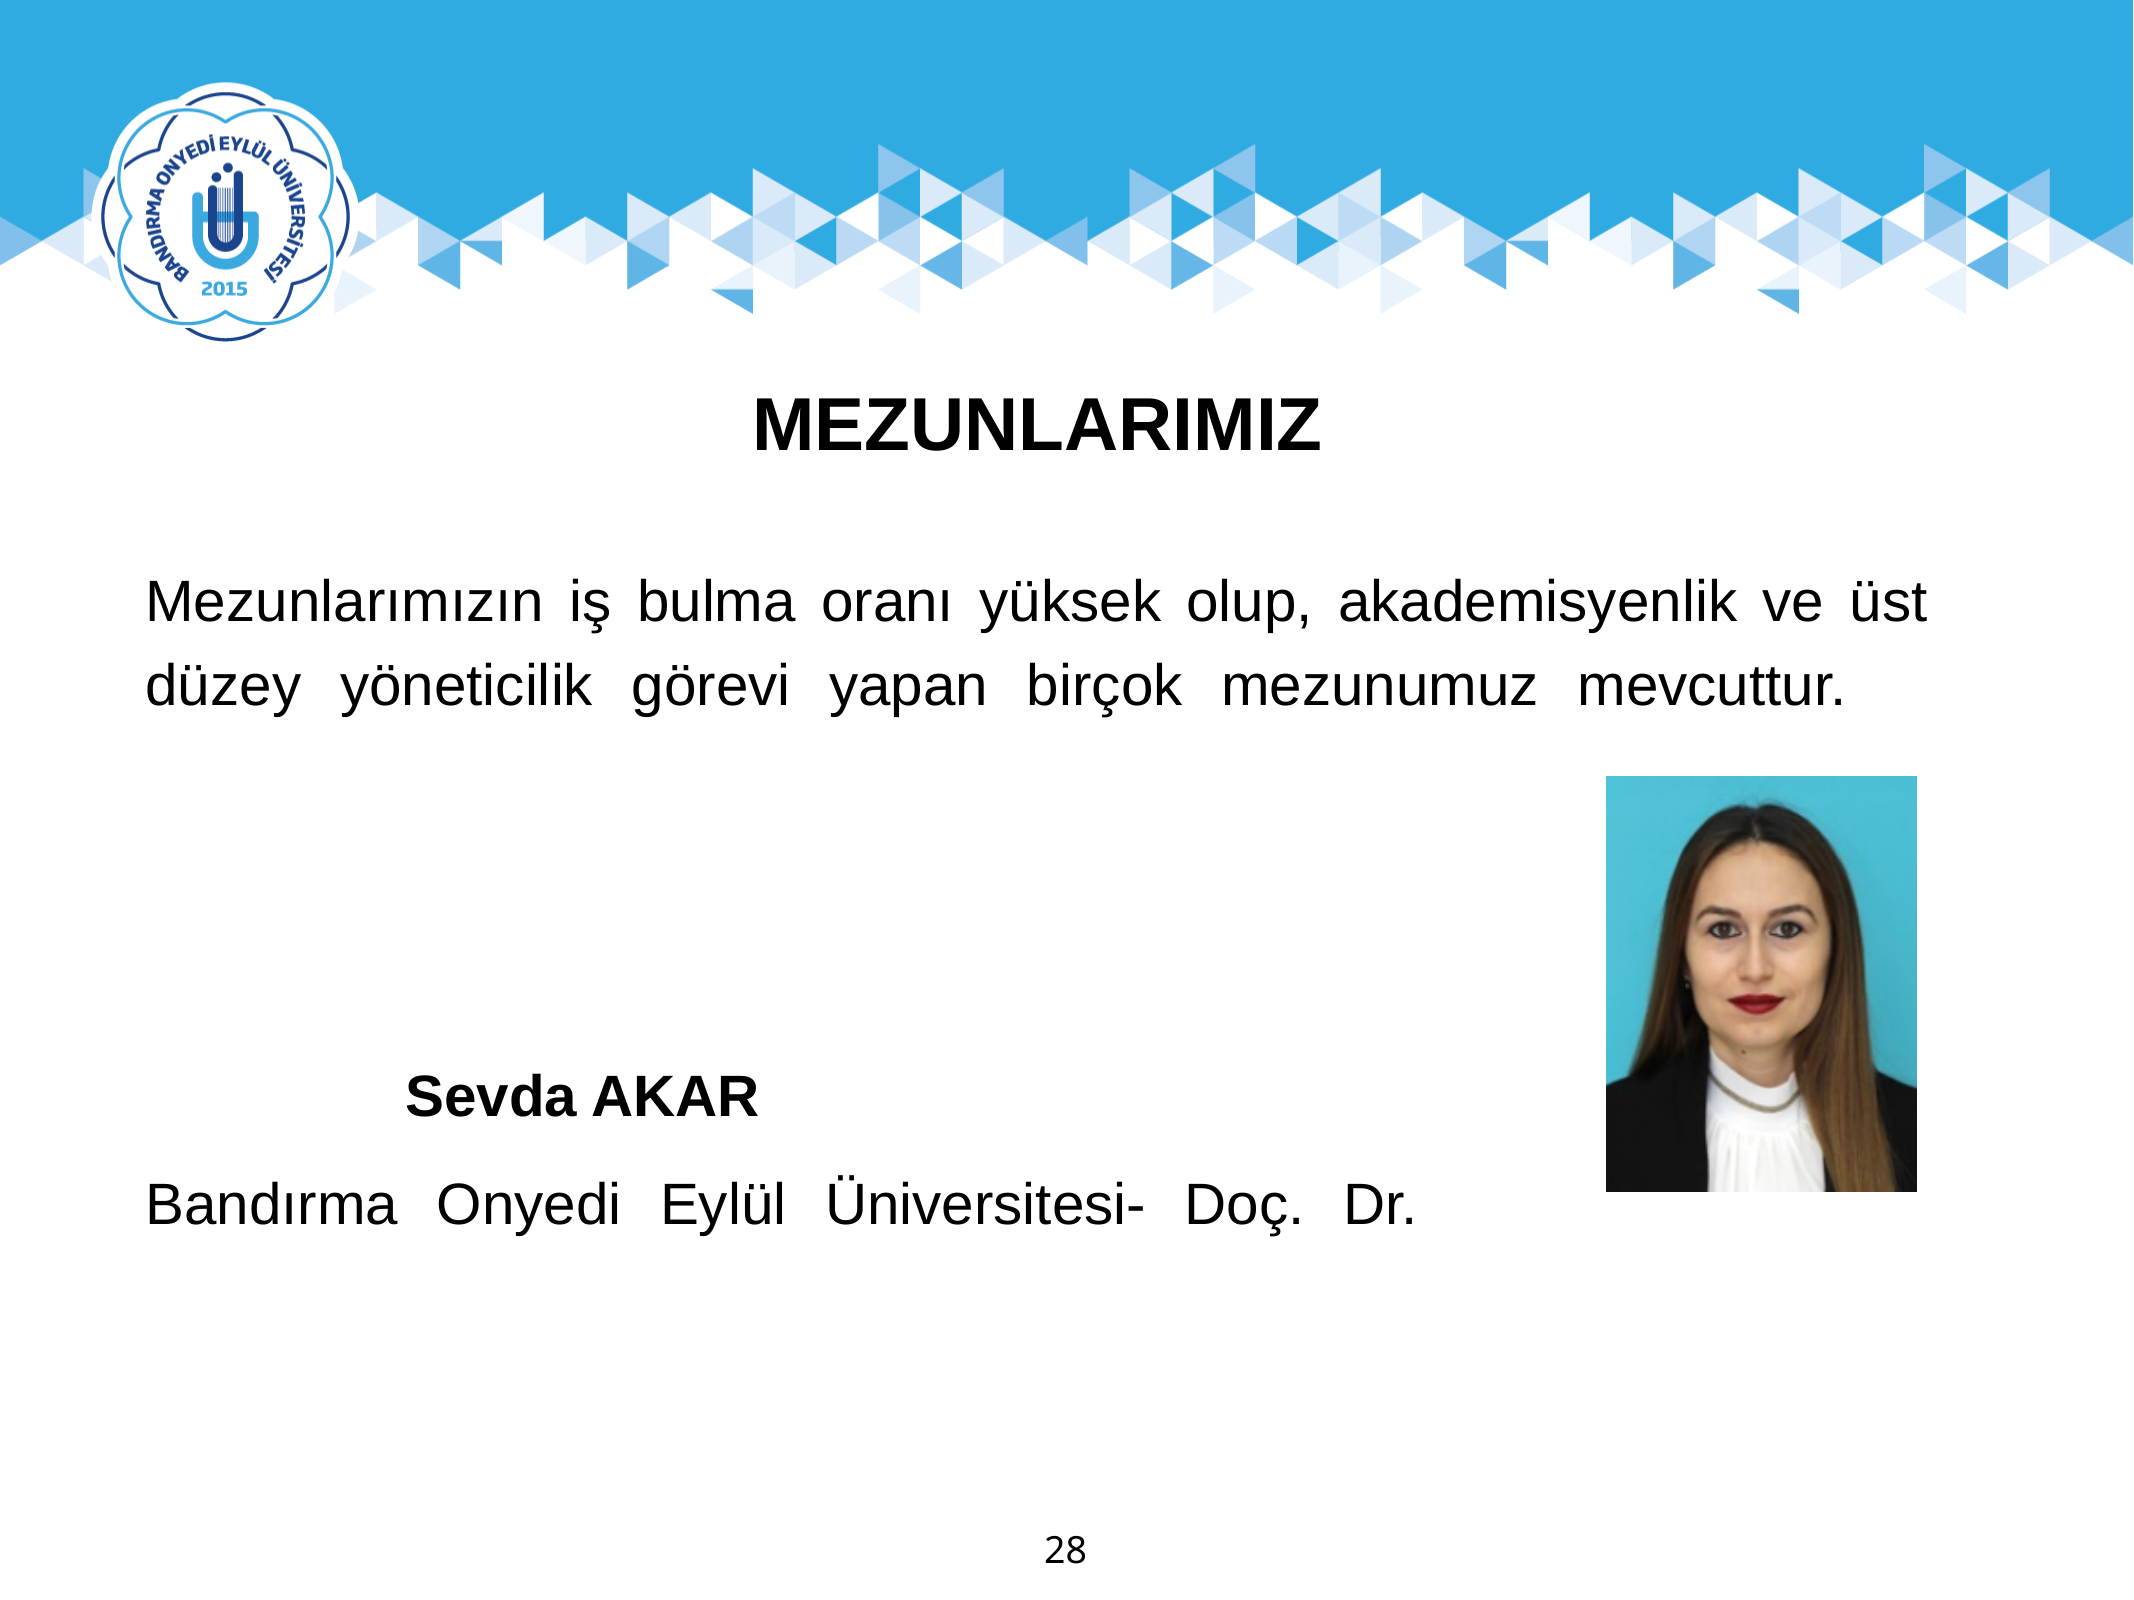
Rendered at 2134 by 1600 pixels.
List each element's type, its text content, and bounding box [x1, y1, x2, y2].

picture [1605, 775, 1917, 1192]
picture [0, 0, 2134, 352]
text_box Mezunlarımızın iş bulma oranı yüksek olup, akademisyenlik ve üst düzey yöneticilik görevi yapan birçok mezunumuz mevcuttur. Sevda AKAR Bandırma Onyedi Eylül Üniversitesi- Doç. Dr. [130, 541, 1945, 1438]
slide_number 28 [1034, 1517, 1097, 1581]
text_box MEZUNLARIMIZ [397, 366, 1678, 474]
